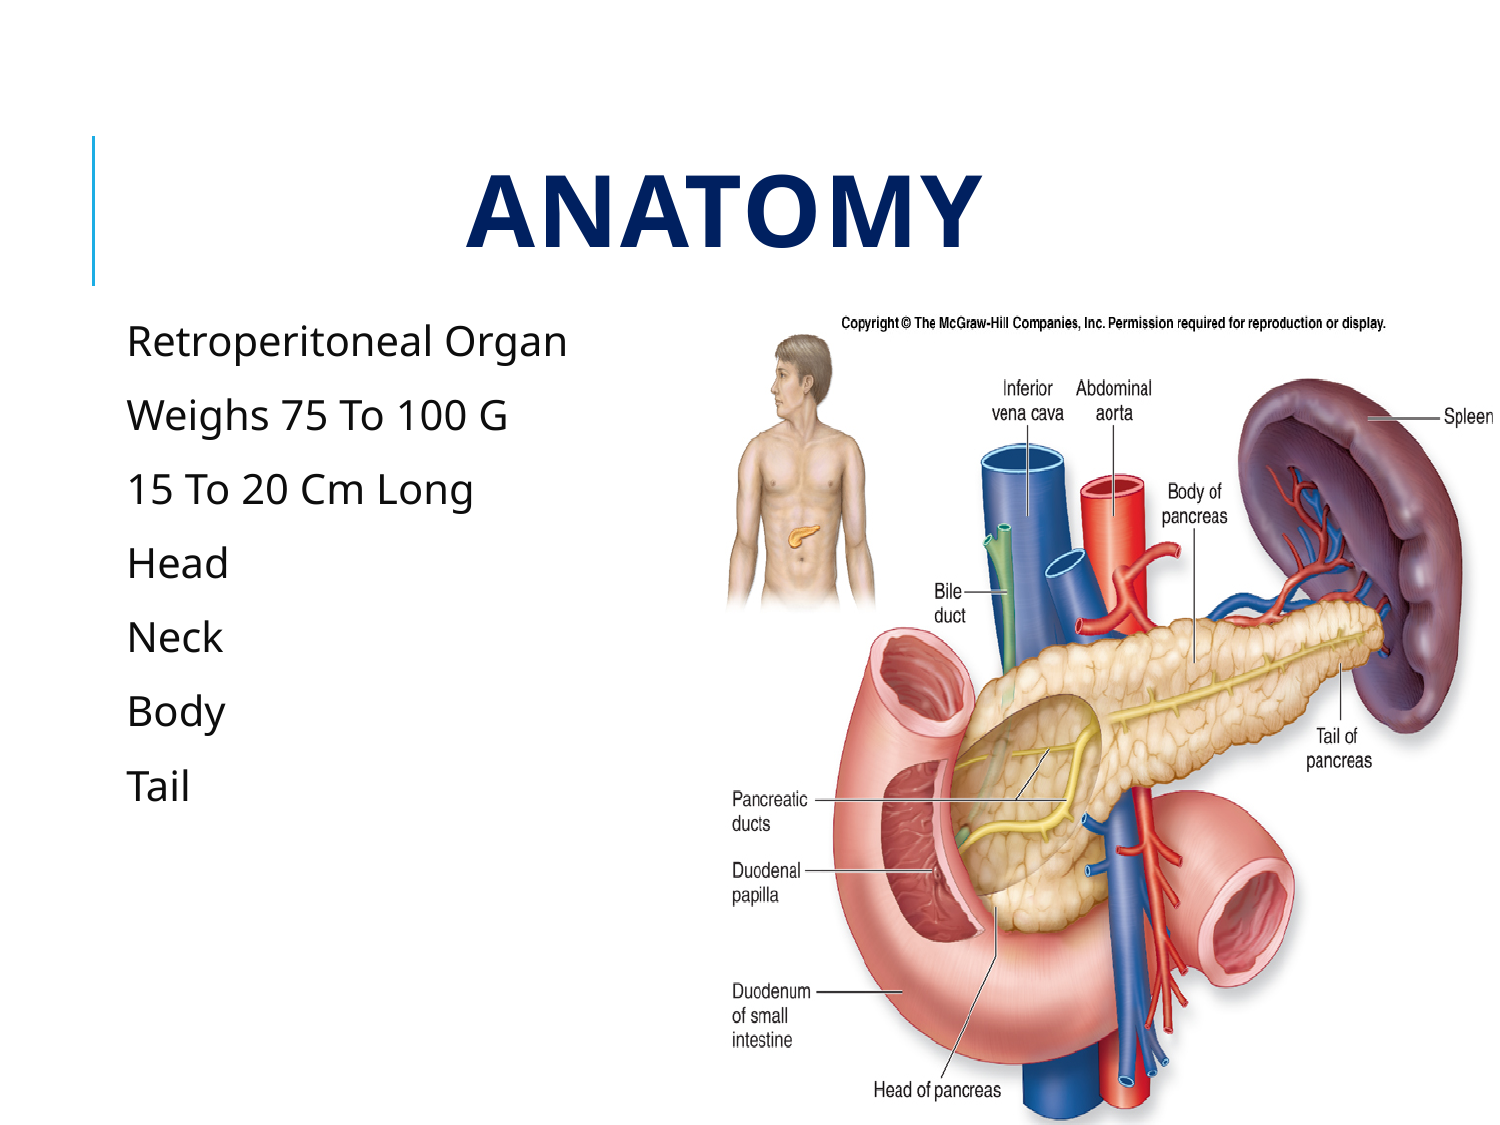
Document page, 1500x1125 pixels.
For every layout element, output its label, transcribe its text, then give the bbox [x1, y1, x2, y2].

picture [724, 312, 1493, 1125]
title Anatomy [99, 125, 1350, 313]
list Retroperitoneal Organ Weighs 75 To 100 G 15 To 20 Cm Long Head Neck Body Tail [99, 312, 671, 1125]
